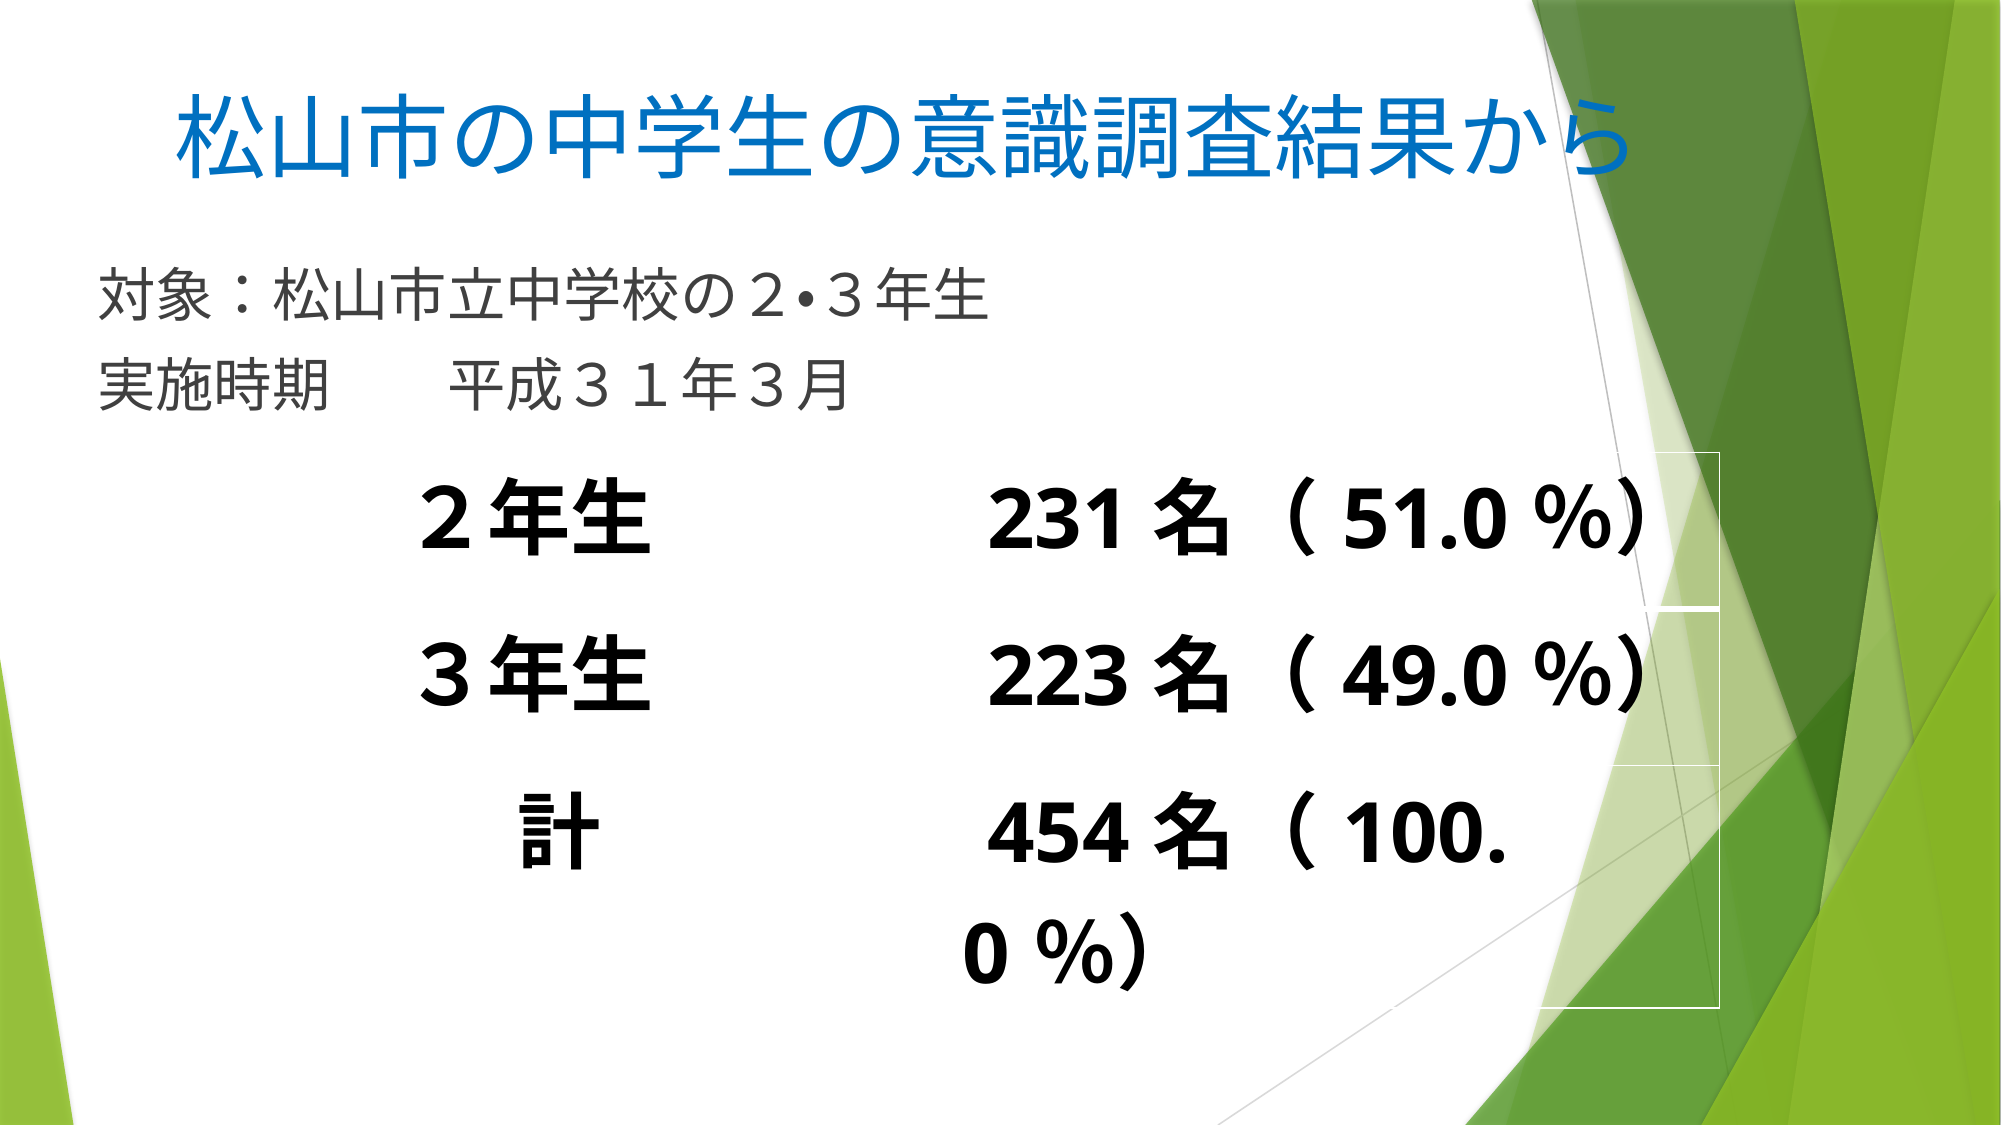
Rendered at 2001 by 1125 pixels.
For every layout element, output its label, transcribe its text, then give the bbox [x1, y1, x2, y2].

table_header 231名（51.0％） [953, 453, 1719, 606]
table_cell 223名（49.0％） [953, 612, 1719, 765]
list 対象：松山市立中学校の２・３年生 実施時期 平成３１年３月 [82, 250, 1808, 964]
table_cell 454名（100.0％） [953, 766, 1719, 1007]
table_cell 計 [83, 766, 951, 1007]
table_header ２年生 [83, 453, 951, 606]
table_cell ３年生 [83, 612, 951, 765]
title 松山市の中学生の意識調査結果から [159, 72, 1885, 290]
